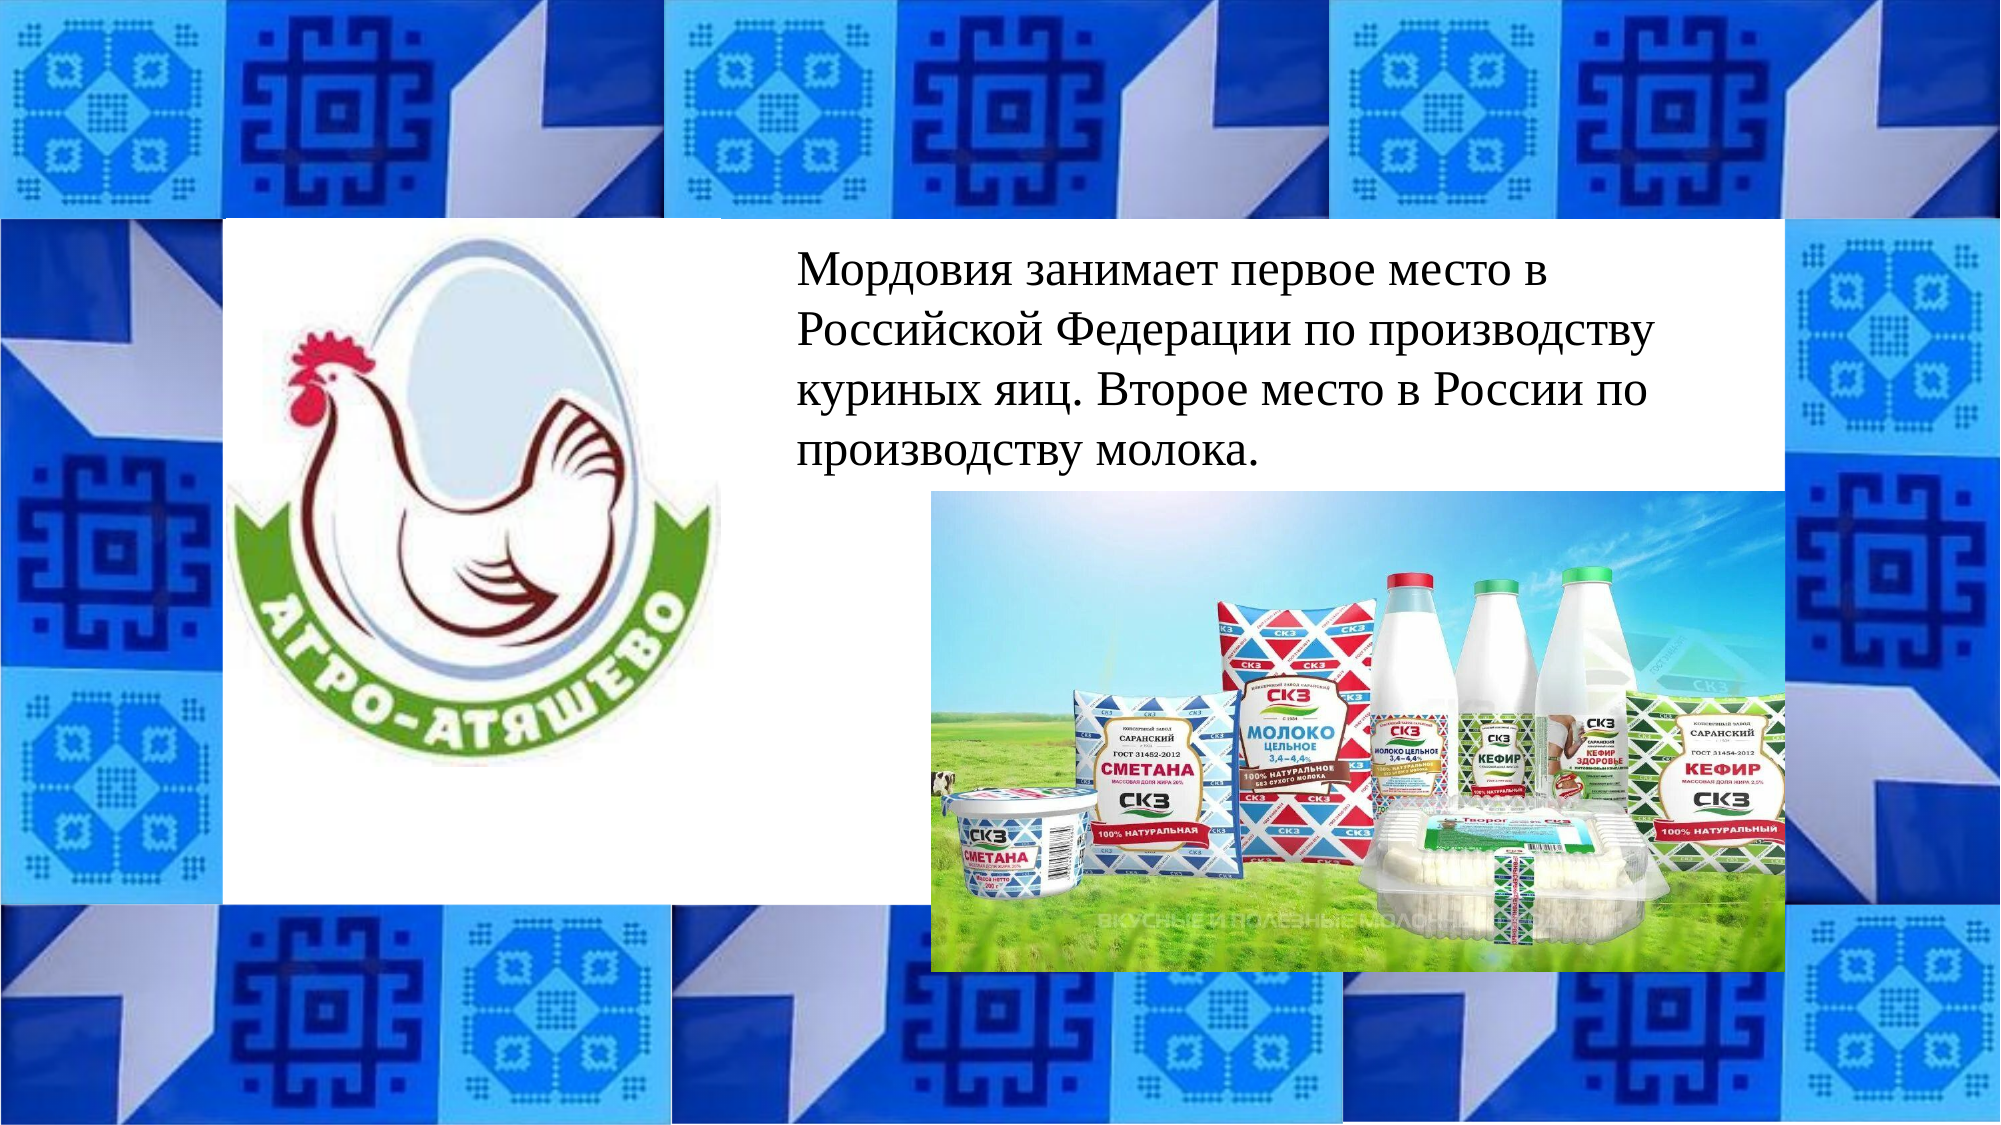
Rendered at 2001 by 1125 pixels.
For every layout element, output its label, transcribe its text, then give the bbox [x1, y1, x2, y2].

text_box Мордовия занимает первое место в Российской Федерации по производству куриных яиц. Второе место в России по производству молока. [781, 227, 1792, 483]
picture [0, 0, 2000, 1125]
